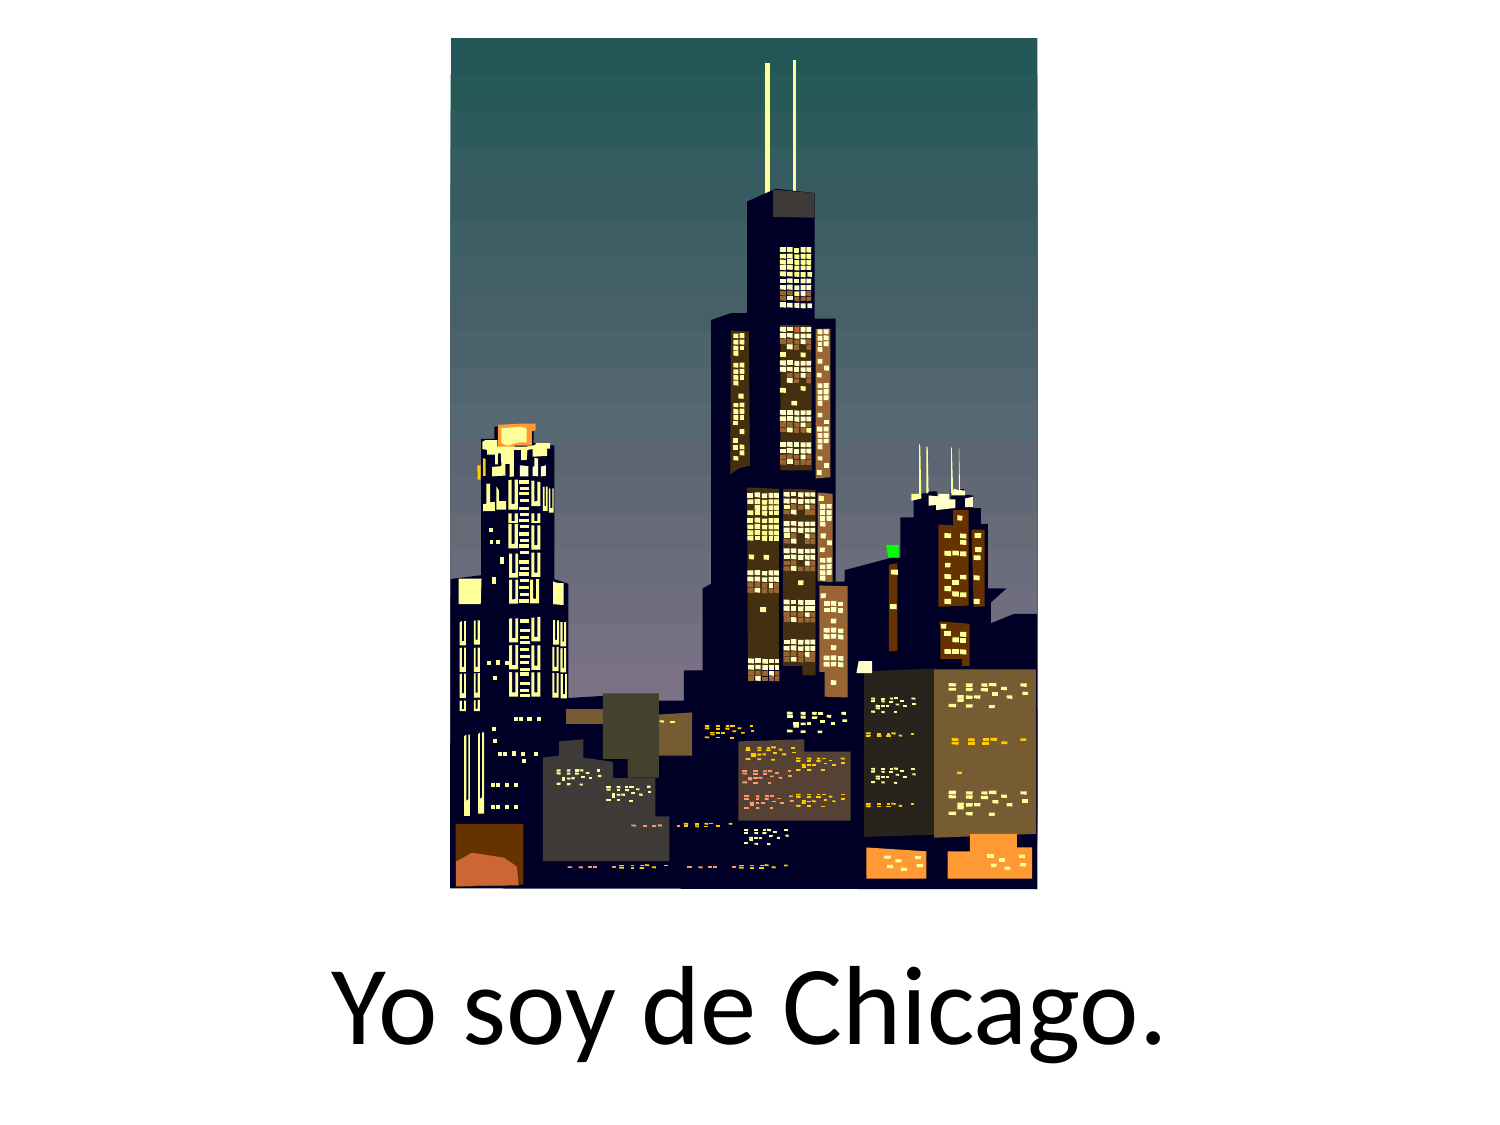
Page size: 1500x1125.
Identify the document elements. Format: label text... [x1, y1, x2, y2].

picture [293, 37, 1195, 890]
list Yo soy de Chicago. [300, 924, 1200, 1057]
